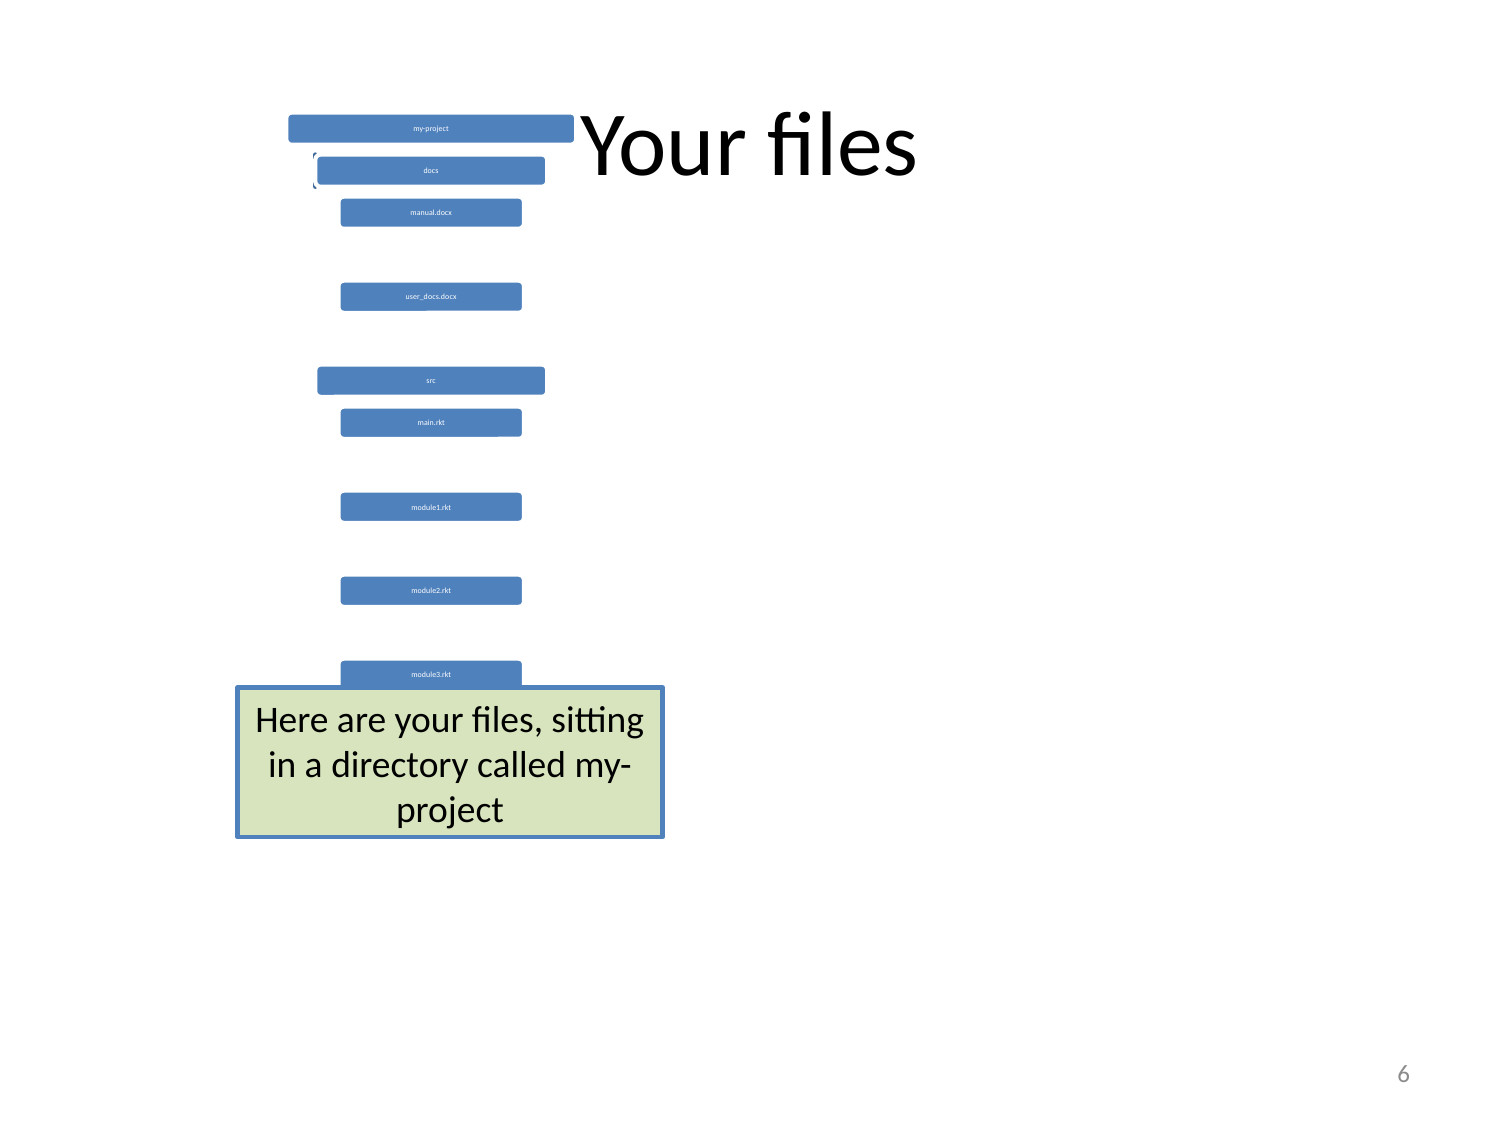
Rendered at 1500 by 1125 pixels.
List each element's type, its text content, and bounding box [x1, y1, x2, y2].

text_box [249, 112, 613, 776]
slide_number 6 [1074, 1042, 1425, 1103]
title Your files [75, 45, 1425, 233]
text_box Here are your files, sitting in a directory called my-project [235, 685, 665, 839]
